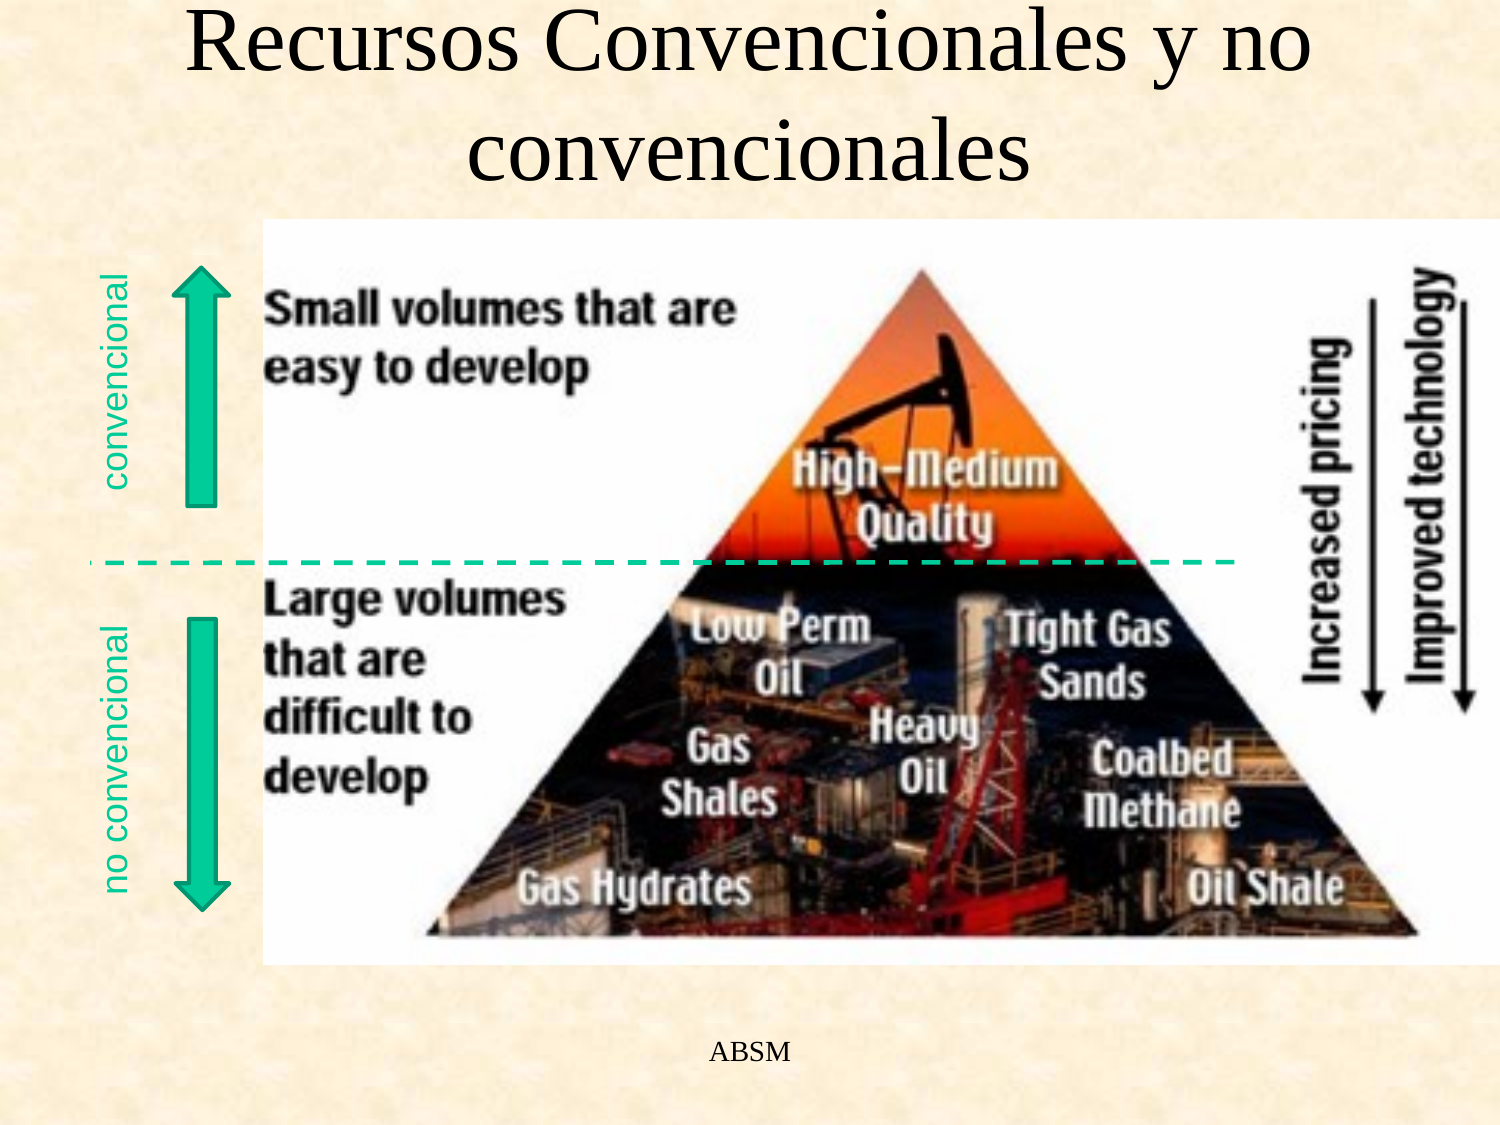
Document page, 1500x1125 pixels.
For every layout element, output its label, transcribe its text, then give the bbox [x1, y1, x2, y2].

text_box convencional [82, 219, 142, 507]
footer ABSM [512, 1025, 988, 1100]
title Recursos Convencionales y no convencionales [112, 0, 1388, 183]
text_box [173, 616, 232, 913]
text_box [171, 265, 232, 509]
text_box no convencional [82, 584, 142, 911]
picture [0, 0, 1500, 1125]
